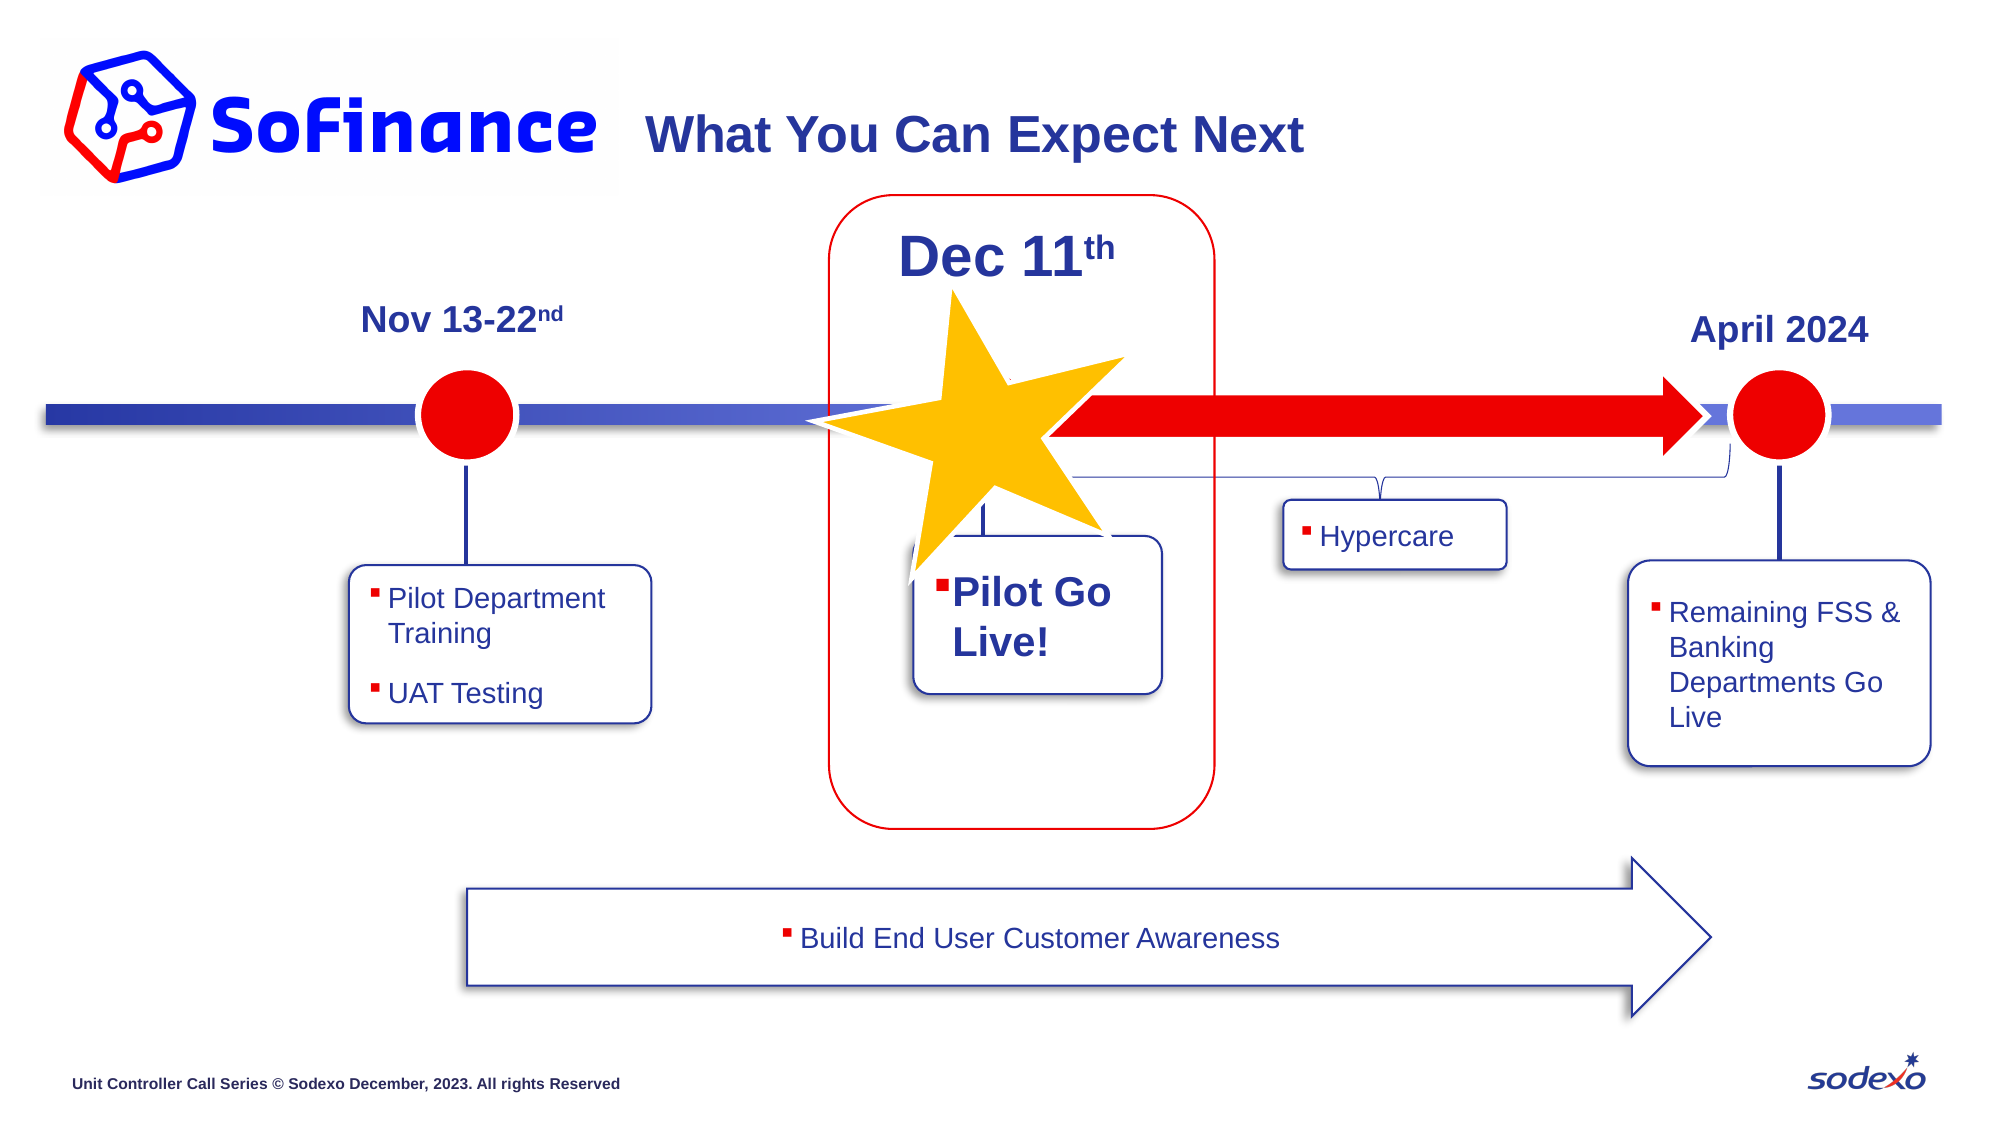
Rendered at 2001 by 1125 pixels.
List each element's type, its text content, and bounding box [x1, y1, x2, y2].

text_box [809, 278, 1137, 583]
text_box Pilot Department Training UAT Testing [347, 564, 653, 725]
picture [1801, 1048, 1929, 1094]
text_box [1729, 366, 1830, 464]
text_box Build End User Customer Awareness [466, 855, 1713, 1019]
text_box [1216, 443, 1731, 497]
text_box Nov 13-22nd [320, 287, 615, 348]
text_box [827, 194, 1216, 830]
title What You Can Expect Next [645, 103, 1731, 170]
text_box [416, 366, 518, 464]
text_box Remaining FSS & Banking Departments Go Live [1627, 559, 1932, 768]
text_box Hypercare [1282, 498, 1508, 571]
text_box April 2024 [1666, 297, 1893, 358]
text_box [517, 404, 827, 426]
text_box [1829, 404, 1943, 426]
picture [40, 38, 619, 196]
text_box [1698, 404, 1730, 426]
footer Unit Controller Call Series © Sodexo December, 2023. All rights Reserved [72, 1074, 748, 1094]
text_box [1216, 365, 1709, 443]
text_box [45, 404, 418, 426]
